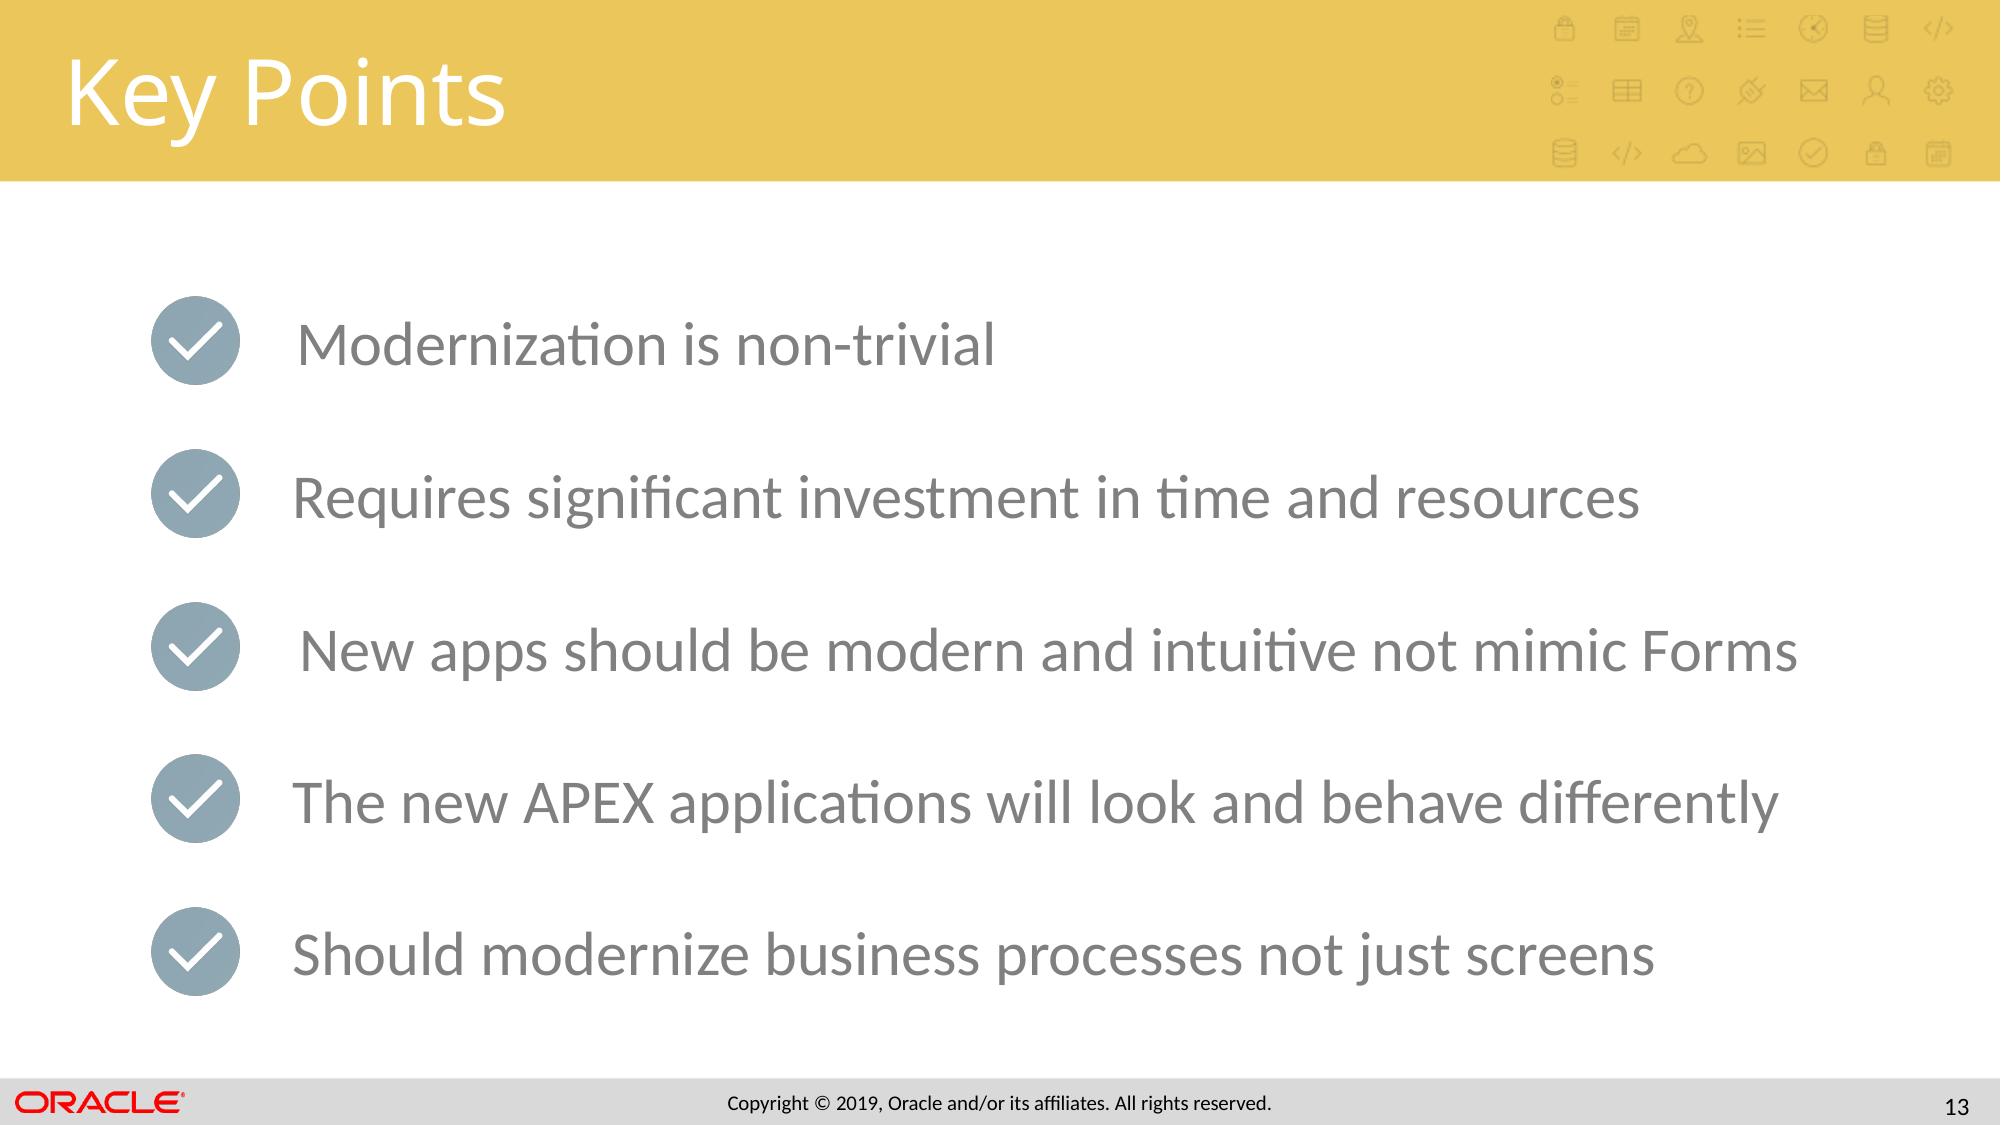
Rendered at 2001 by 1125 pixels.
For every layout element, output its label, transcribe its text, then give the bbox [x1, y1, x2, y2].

text_box Should modernize business processes not just screens [288, 909, 1753, 993]
slide_number 13 [1815, 1082, 1985, 1119]
title Key Points [48, 31, 1508, 161]
picture [145, 748, 246, 849]
text_box Requires significant investment in time and resources [288, 451, 1928, 536]
picture [145, 596, 246, 697]
text_box Modernization is non-trivial [291, 299, 1002, 383]
picture [145, 443, 246, 544]
text_box New apps should be modern and intuitive not mimic Forms [295, 604, 1805, 688]
picture [145, 901, 246, 1002]
picture [145, 290, 246, 391]
text_box The new APEX applications will look and behave differently [288, 757, 1962, 841]
picture [15, 1091, 185, 1113]
